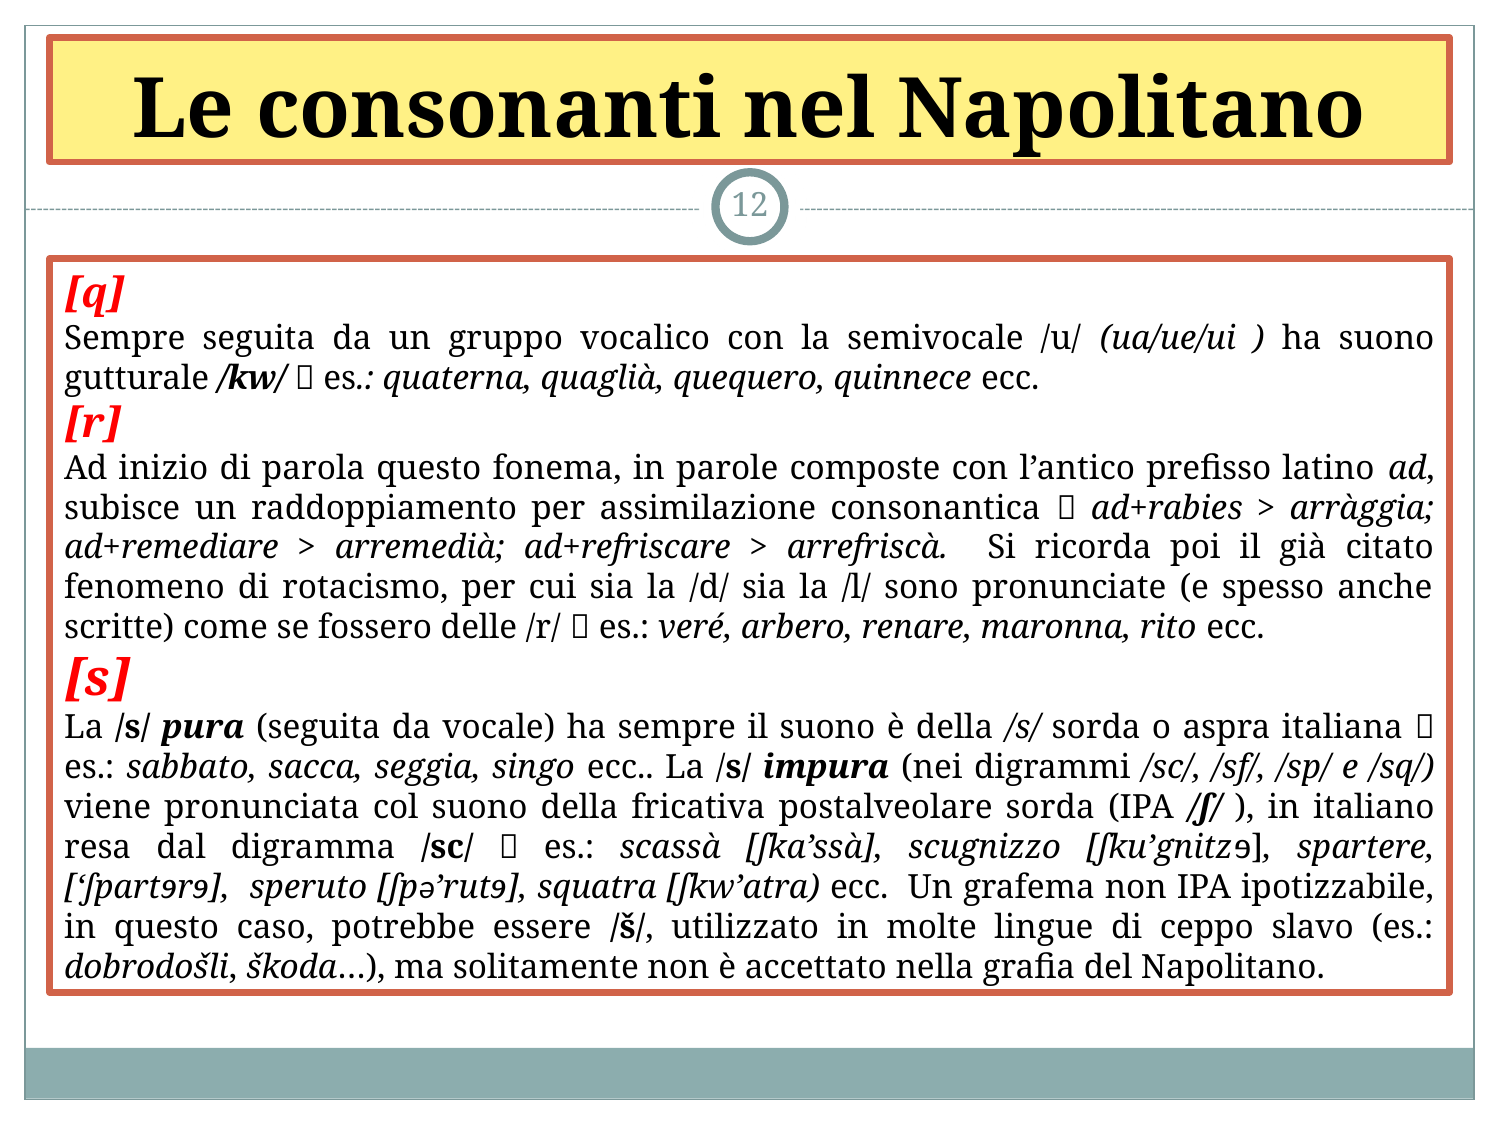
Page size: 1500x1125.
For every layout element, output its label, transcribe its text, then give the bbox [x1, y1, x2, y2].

text_box [q] Sempre seguita da un gruppo vocalico con la semivocale /u/ (ua/ue/ui ) ha suono gutturale /kw/  es.: quaterna, quaglià, quequero, quinnece ecc. [r] Ad inizio di parola questo fonema, in parole composte con l’antico prefisso latino ad, subisce un raddoppiamento per assimilazione consonantica  ad+rabies > arràggia; ad+remediare > arremedià; ad+refriscare > arrefriscà. Si ricorda poi il già citato fenomeno di rotacismo, per cui sia la /d/ sia la /l/ sono pronunciate (e spesso anche scritte) come se fossero delle /r/  es.: veré, arbero, renare, maronna, rito ecc. [s] La /s/ pura (seguita da vocale) ha sempre il suono è della /s/ sorda o aspra italiana  es.: sabbato, sacca, seggia, singo ecc.. La /s/ impura (nei digrammi /sc/, /sf/, /sp/ e /sq/) viene pronunciata col suono della fricativa postalveolare sorda (IPA /ʃ/ ), in italiano resa dal digramma /sc/  es.: scassà [ʃka’ssà], scugnizzo [ʃku’gnitzɘ], spartere, [‘ʃpartɘrɘ], speruto [ʃpə’rutɘ], squatra [ʃkw’atra) ecc. Un grafema non IPA ipotizzabile, in questo caso, potrebbe essere /š/, utilizzato in molte lingue di ceppo slavo (es.: dobrodošli, škoda…), ma solitamente non è accettato nella grafia del Napolitano. [46, 255, 1453, 996]
slide_number 12 [712, 169, 788, 243]
title Le consonanti nel Napolitano [46, 34, 1453, 165]
